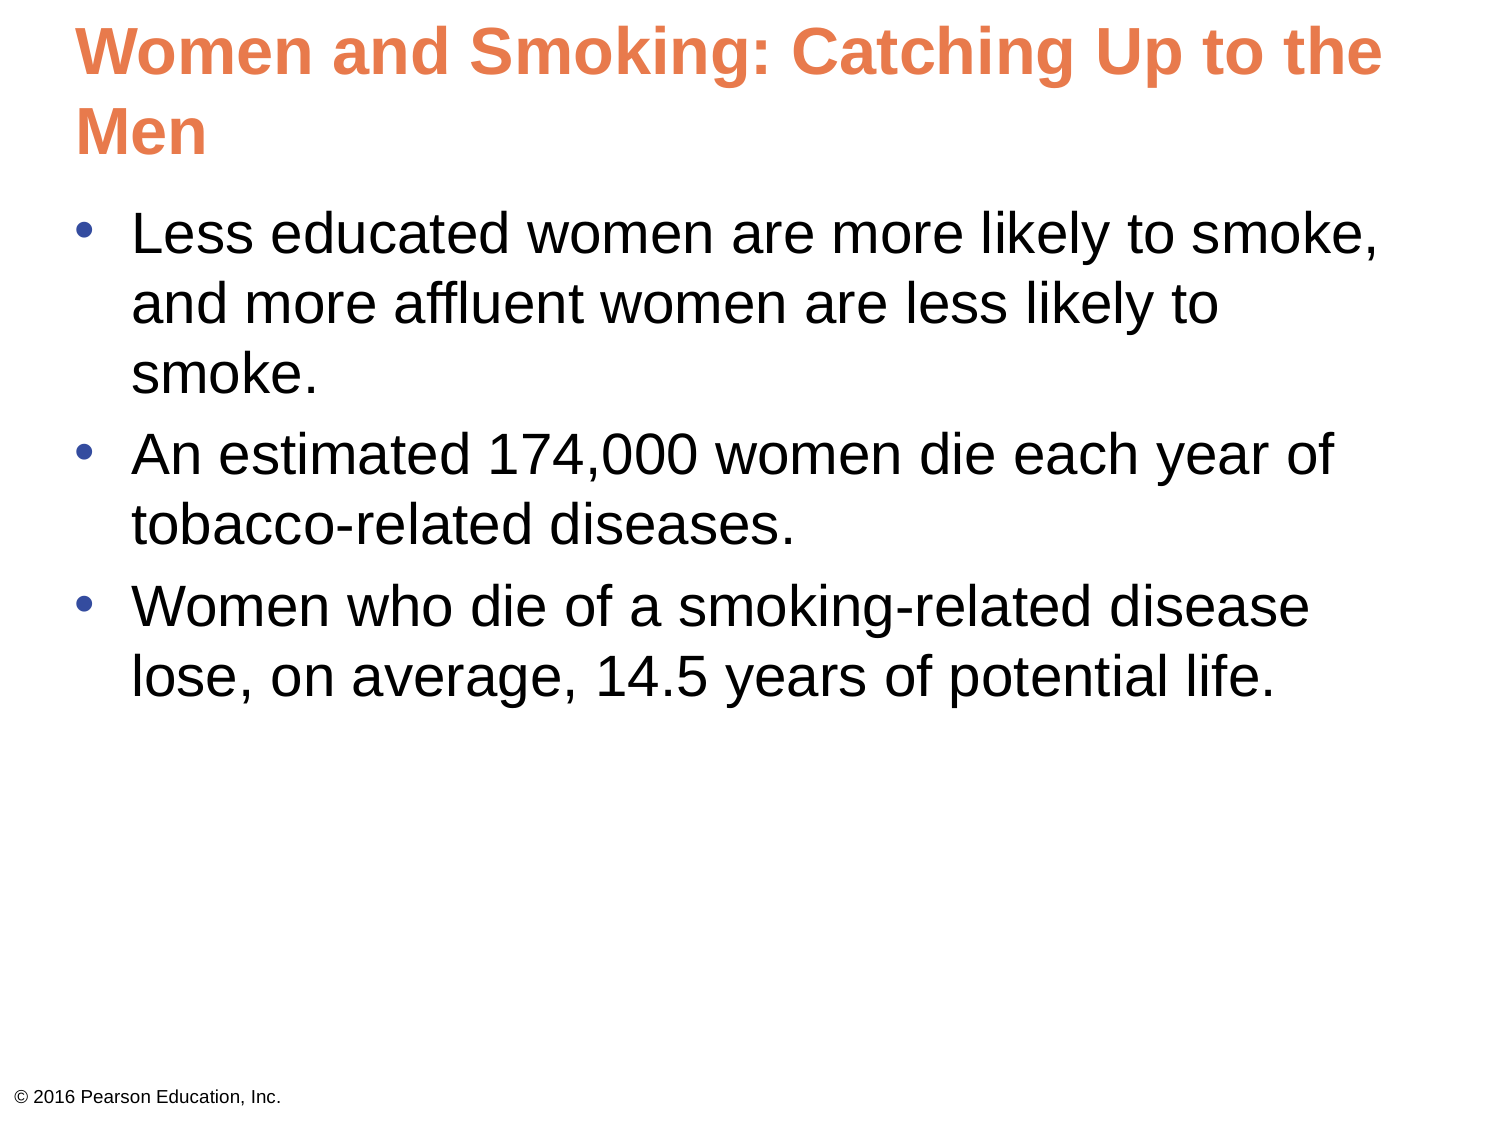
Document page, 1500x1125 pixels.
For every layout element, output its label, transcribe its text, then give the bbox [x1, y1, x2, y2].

title Women and Smoking: Catching Up to the Men [0, 0, 1500, 177]
list Less educated women are more likely to smoke, and more affluent women are less likely to smoke. An estimated 174,000 women die each year of tobacco-related diseases. Women who die of a smoking-related disease lose, on average, 14.5 years of potential life. [59, 187, 1410, 1025]
footer © 2016 Pearson Education, Inc. [14, 1084, 900, 1115]
